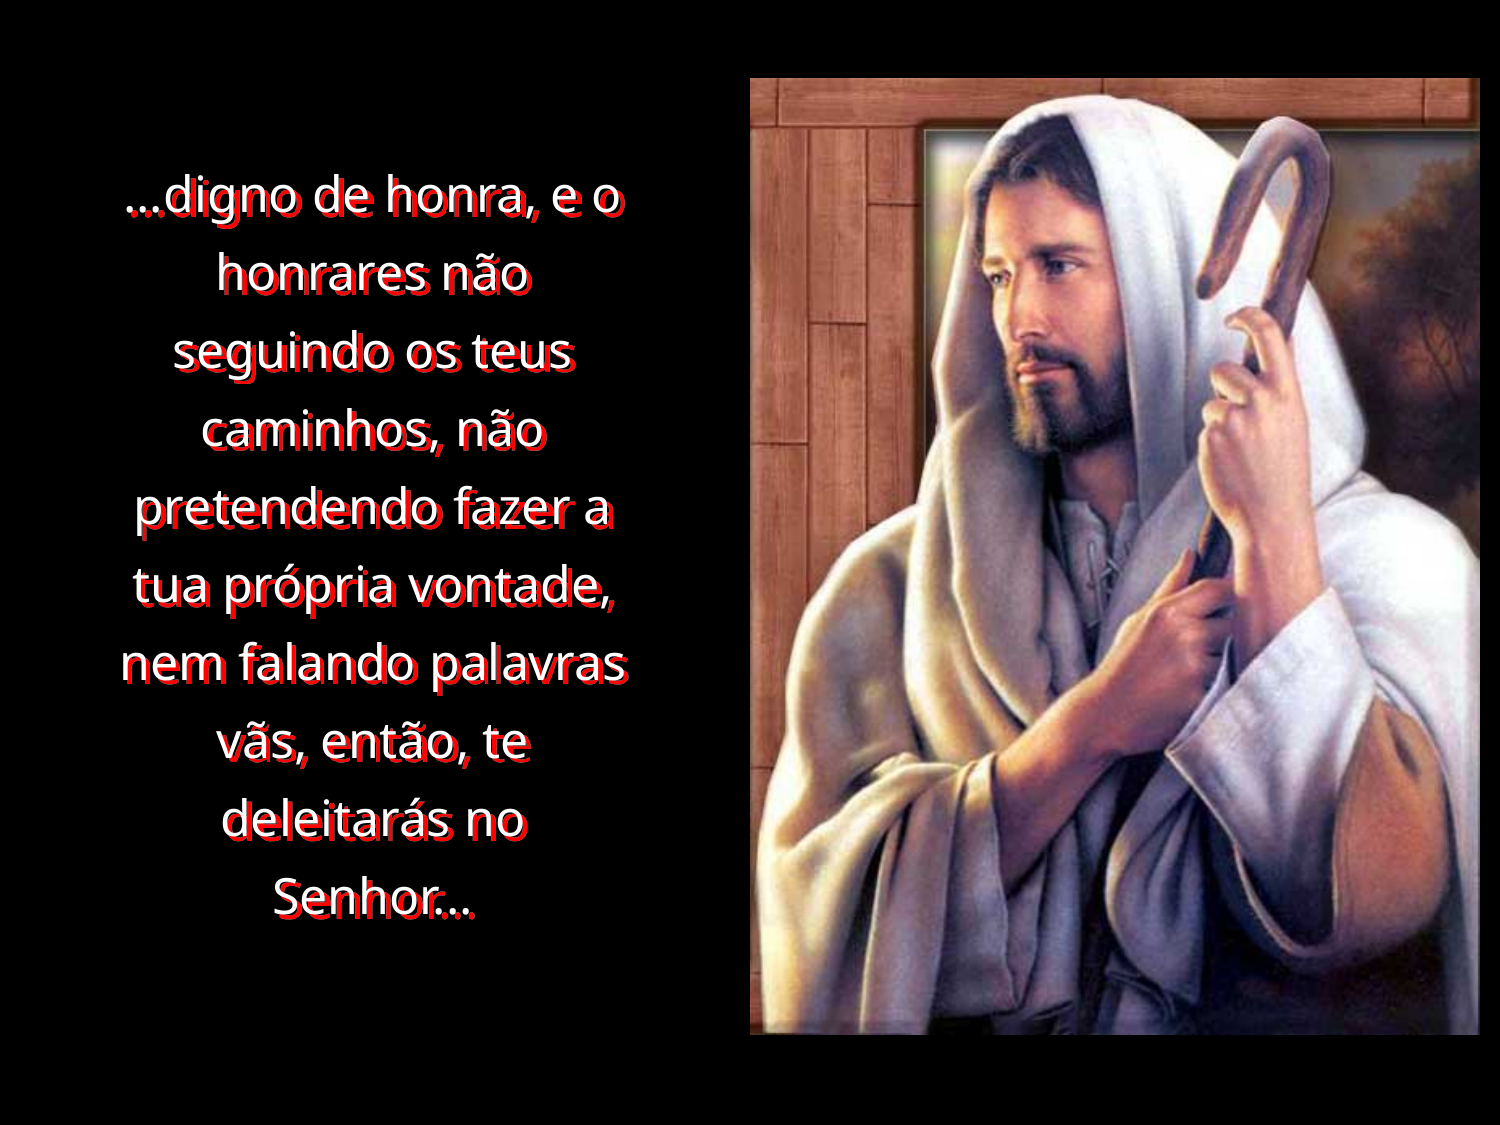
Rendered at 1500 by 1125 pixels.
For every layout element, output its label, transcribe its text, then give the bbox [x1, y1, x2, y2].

picture [749, 78, 1480, 1035]
text_box ...digno de honra, e o honrares não seguindo os teus caminhos, não pretendendo fazer a tua própria vontade, nem falando palavras vãs, então, te deleitarás no Senhor... [100, 137, 646, 932]
